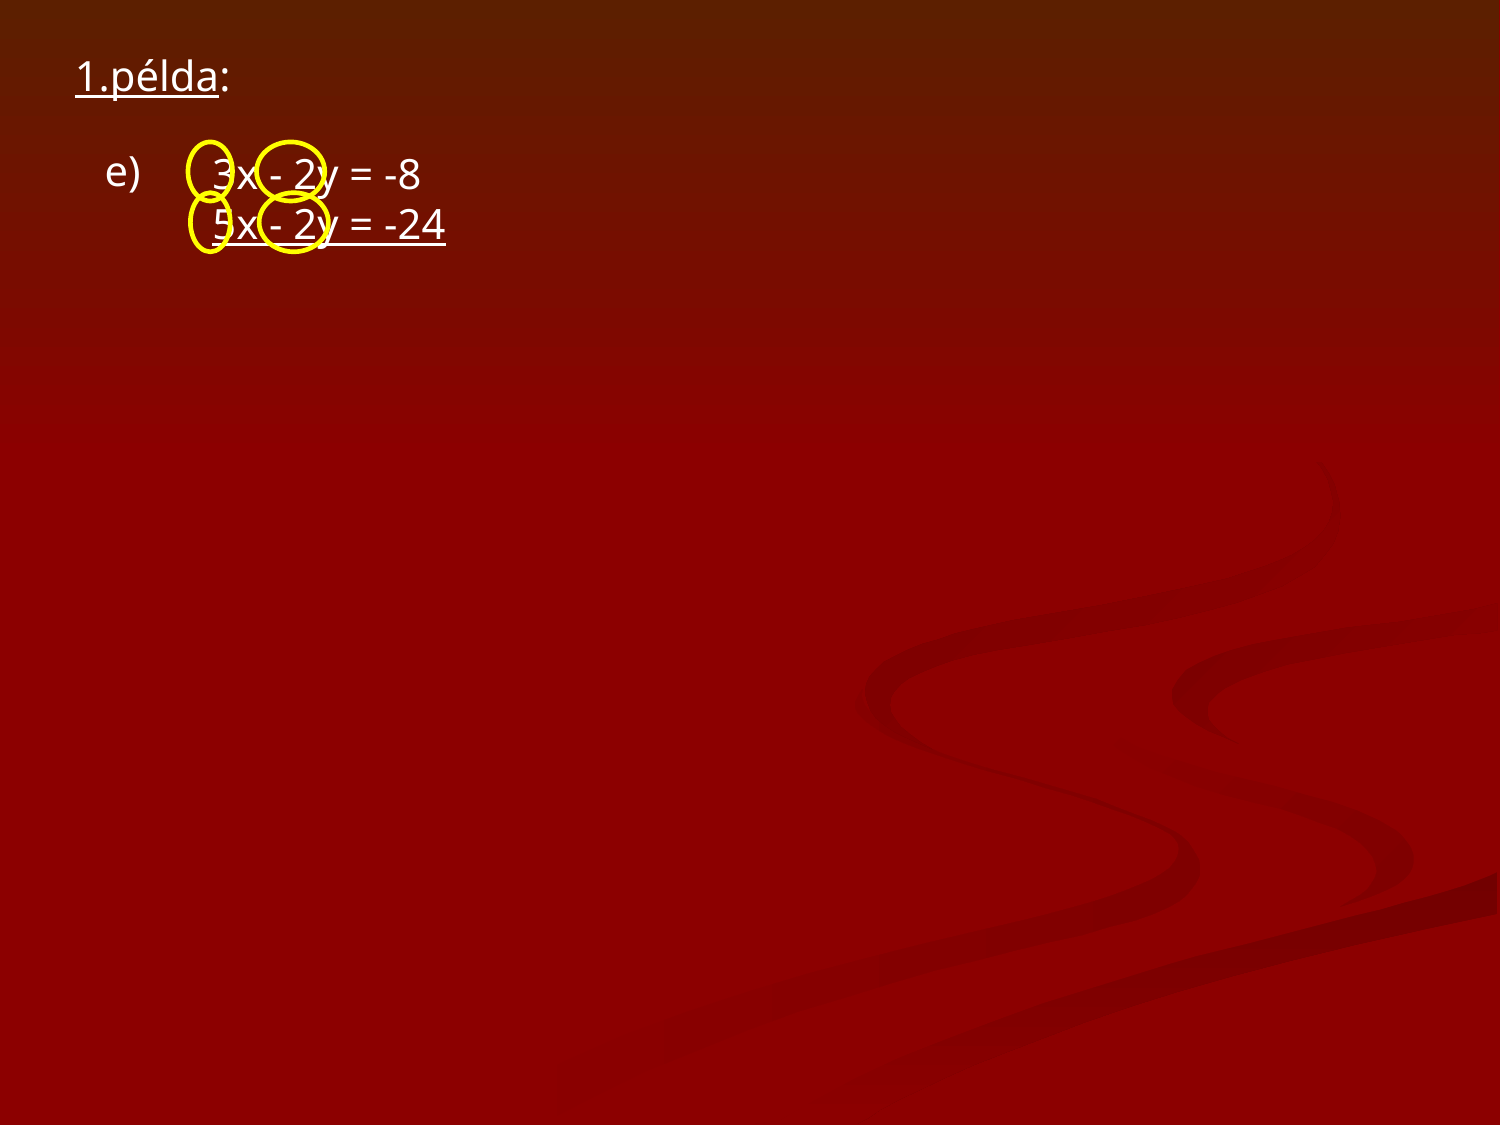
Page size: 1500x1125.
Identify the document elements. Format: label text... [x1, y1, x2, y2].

text_box 3x - 2y = -8 5x - 2y = -24 [197, 140, 461, 256]
text_box 1.példa: [60, 42, 246, 108]
text_box [187, 141, 233, 197]
text_box e) [89, 137, 156, 202]
text_box [190, 192, 231, 252]
text_box [259, 192, 329, 252]
text_box [256, 141, 325, 198]
